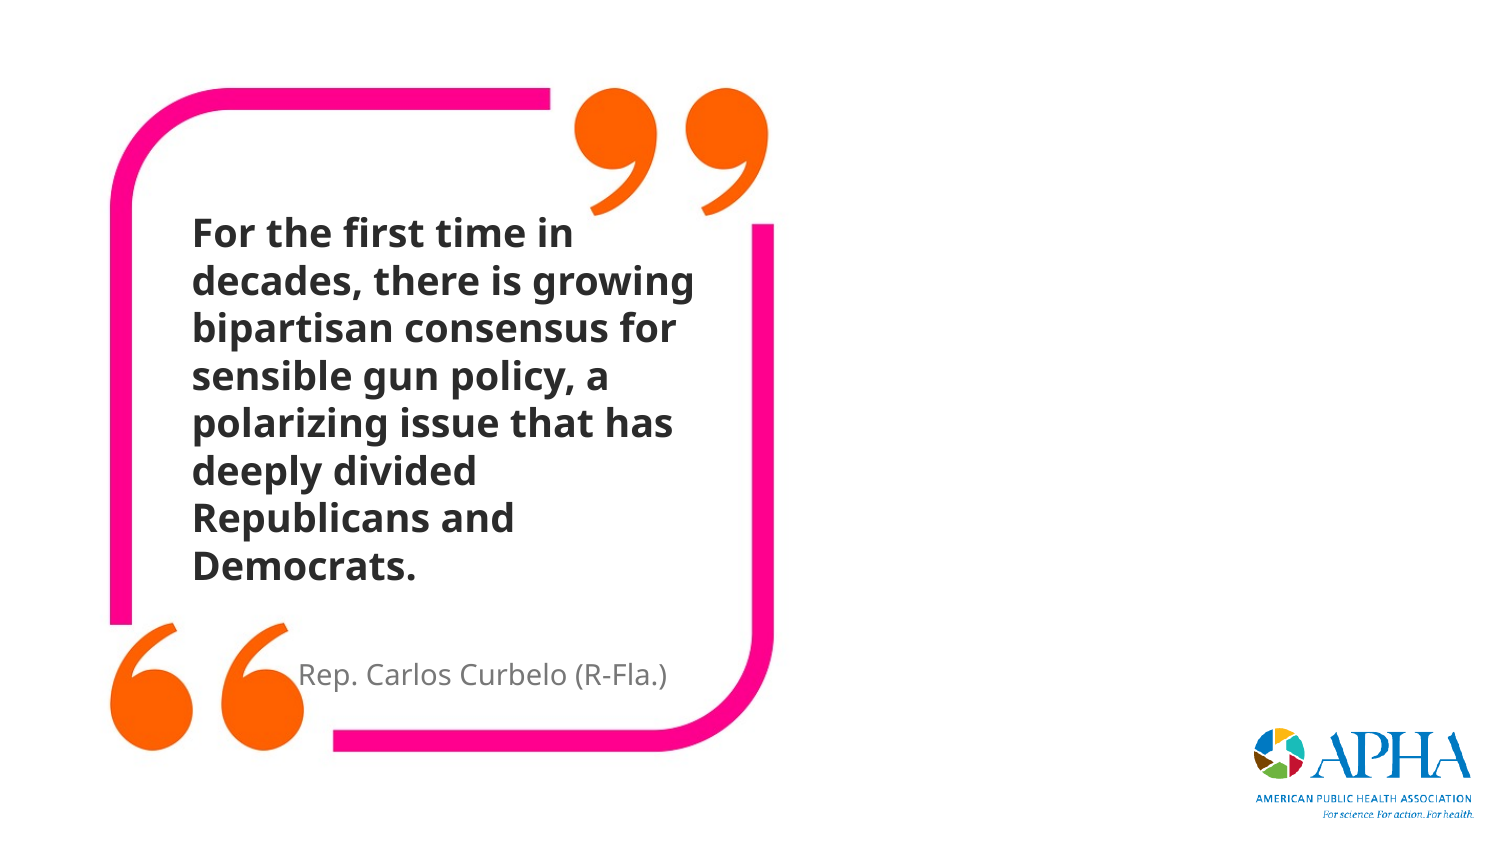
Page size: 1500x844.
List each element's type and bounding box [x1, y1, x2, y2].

picture [67, 45, 822, 801]
picture [1254, 728, 1474, 818]
